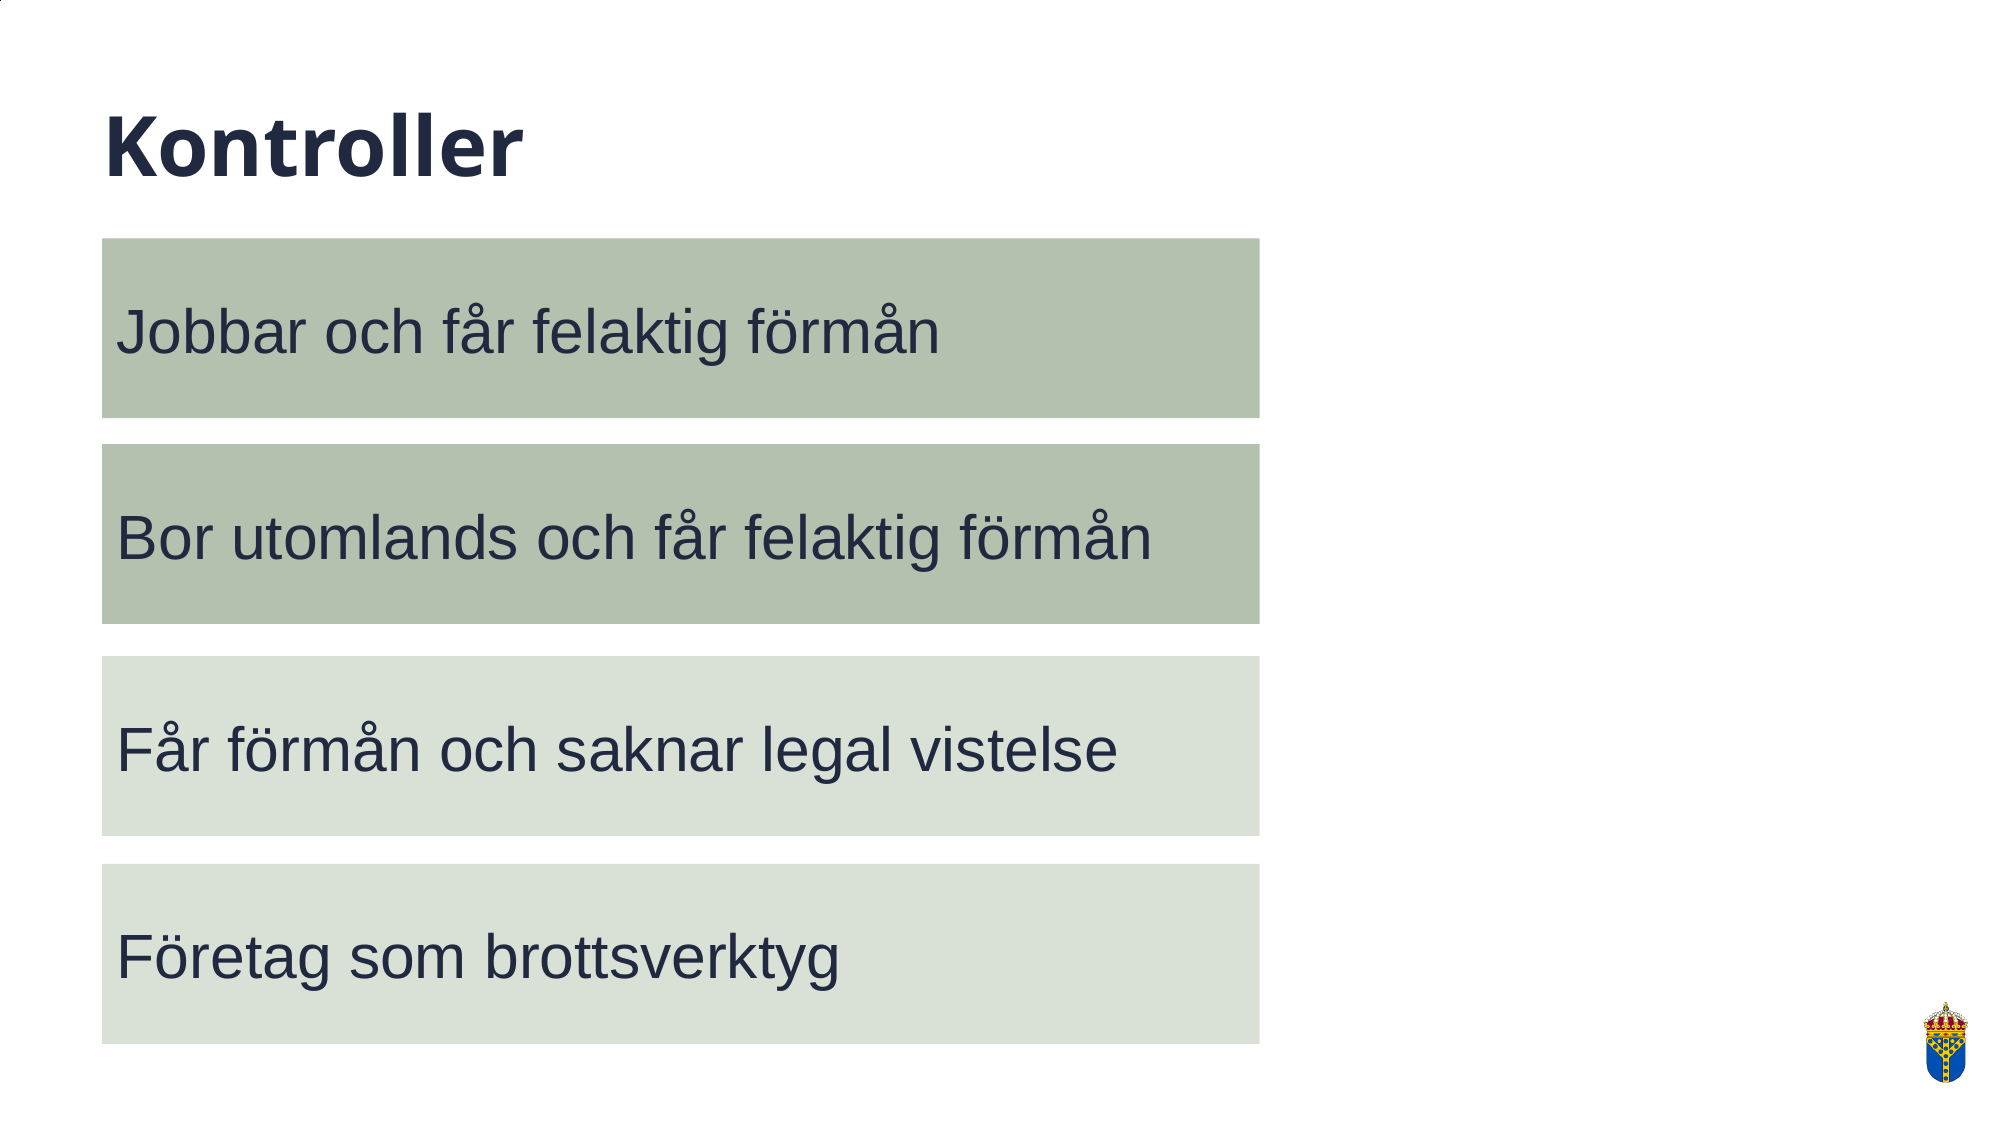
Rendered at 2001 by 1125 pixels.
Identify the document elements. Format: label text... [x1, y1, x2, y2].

picture [1895, 994, 1998, 1094]
text_box Bor utomlands och får felaktig förmån [101, 443, 1261, 625]
text_box Företag som brottsverktyg [101, 863, 1261, 1045]
text_box Jobbar och får felaktig förmån [101, 237, 1261, 419]
title Kontroller [102, 59, 1898, 228]
text_box Får förmån och saknar legal vistelse [101, 655, 1261, 837]
